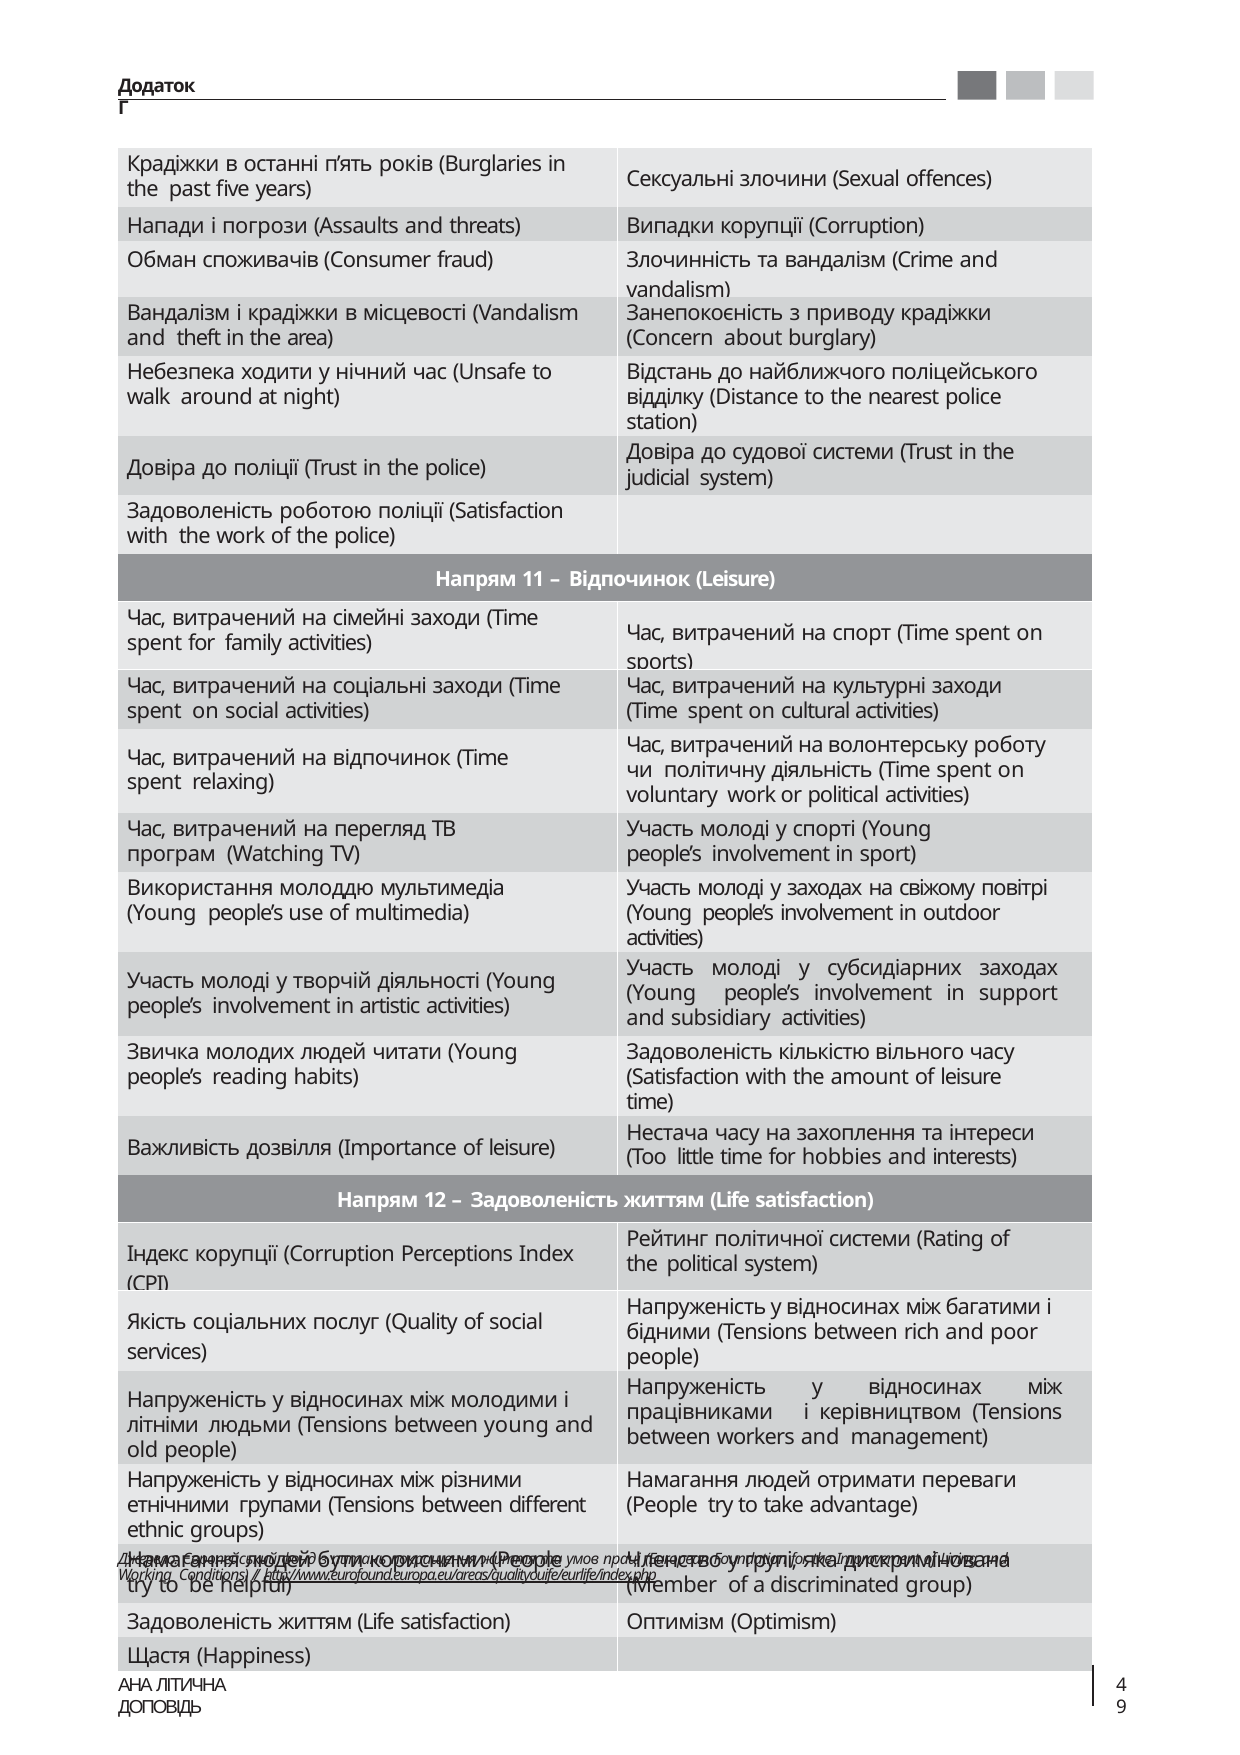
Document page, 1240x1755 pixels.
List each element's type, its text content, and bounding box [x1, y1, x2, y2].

table_header Сексуальні злочини (Sexual offences) [618, 148, 1092, 207]
table_cell Рейтинг політичної системи (Rating of the political system) [618, 1223, 1092, 1290]
table_cell Використання молоддю мультимедіа (Young people’s use of multimedia) [118, 872, 617, 952]
table_cell Участь молоді у творчій діяльності (Young people’s involvement in artistic activities) [118, 952, 617, 1036]
table_cell [618, 1637, 1092, 1671]
table_cell Нестача часу на захоплення та інтереси (Too little time for hobbies and interests) [618, 1116, 1092, 1175]
table_cell Час, витрачений на сімейні заходи (Time spent for family activities) [118, 602, 617, 669]
table_cell Напруженість у відносинах між молодими і літніми людьми (Tensions between young and old people) [118, 1371, 617, 1464]
table_cell Час, витрачений на перегляд ТВ програм (Watching TV) [118, 813, 617, 872]
table_cell Час, витрачений на відпочинок (Time spent relaxing) [118, 729, 617, 813]
text_box Джерело: Європейський фонд з питань покращення життя та умов праці (European Foundation for the Improvement of Living and Working Conditions) // http://www.eurofound.europa.eu/areas/qualityouife/eurlife/index.php [116, 1546, 1033, 1586]
table_cell Намагання людей отримати переваги (People try to take advantage) [618, 1464, 1092, 1544]
table_cell Злочинність та вандалізм (Crime and vandalism) [618, 241, 1092, 297]
table_cell Задоволеність роботою поліції (Satisfaction with the work of the police) [118, 495, 617, 554]
table_cell Напруженість у відносинах між різними етнічними групами (Tensions between different ethnic groups) [118, 1464, 617, 1544]
table_cell Час, витрачений на волонтерську роботу чи політичну діяльність (Time spent on voluntary work or political activities) [618, 729, 1092, 813]
table_cell Важливість дозвілля (Importance of leisure) [118, 1116, 617, 1175]
table_cell Задоволеність кількістю вільного часу (Satisfaction with the amount of leisure time) [618, 1036, 1092, 1116]
text_box АНА ЛІТИЧНА ДОПОВІДЬ [116, 1670, 313, 1718]
table_cell Напади і погрози (Assaults and threats) [118, 207, 617, 241]
table_cell Довіра до судової системи (Trust in the judicial system) [618, 436, 1092, 495]
table_cell Небезпека ходити у нічний час (Unsafe to walk around at night) [118, 356, 617, 436]
table_cell Індекс корупції (Corruption Perceptions Index (CPI) [118, 1223, 617, 1290]
table_cell Час, витрачений на спорт (Time spent on sports) [618, 602, 1092, 669]
table_header Крадіжки в останні п’ять років (Burglaries in the past five years) [118, 148, 617, 207]
text_box 49 [1114, 1670, 1136, 1718]
table_cell Задоволеність життям (Life satisfaction) [118, 1603, 617, 1637]
table_cell Довіра до поліції (Trust in the police) [118, 436, 617, 495]
table_cell Напруженість у відносинах між багатими і бідними (Tensions between rich and poor people) [618, 1291, 1092, 1371]
table_cell Щастя (Happiness) [118, 1637, 617, 1671]
table_cell Час, витрачений на культурні заходи (Time spent on cultural activities) [618, 670, 1092, 729]
table_cell Напрям 12 – Задоволеність життям (Life satisfaction) [118, 1175, 1092, 1222]
table_cell [618, 495, 1092, 554]
table_cell Намагання людей бути корисними (People try to be helpful) [118, 1586, 617, 1603]
table_cell Членство у групі, яка дискримінована (Member of a discriminated group) [618, 1544, 1092, 1603]
table_cell Звичка молодих людей читати (Young people’s reading habits) [118, 1036, 617, 1116]
text_box [1006, 71, 1045, 100]
text_box [957, 71, 997, 100]
table_cell Відстань до найближчого поліцейського відділку (Distance to the nearest police station) [618, 356, 1092, 436]
table_cell Випадки корупції (Corruption) [618, 207, 1092, 241]
text_box [1054, 71, 1094, 100]
table_cell Вандалізм і крадіжки в місцевості (Vandalism and theft in the area) [118, 297, 617, 356]
table_cell Участь молоді у спорті (Young people’s involvement in sport) [618, 813, 1092, 872]
table_cell Напруженість у відносинах між працівниками і керівництвом (Tensions between workers and management) [618, 1371, 1092, 1464]
table_cell Занепокоєність з приводу крадіжки (Concern about burglary) [618, 297, 1092, 356]
table_cell Участь молоді у субсидіарних заходах (Young people’s involvement in support and subsidiary activities) [618, 952, 1092, 1036]
text_box Додаток Г [115, 71, 204, 119]
table_cell Час, витрачений на соціальні заходи (Time spent on social activities) [118, 670, 617, 729]
table_cell Напрям 11 – Відпочинок (Leisure) [118, 554, 1092, 601]
table_cell Оптимізм (Optimism) [618, 1603, 1092, 1637]
table_cell Якість соціальних послуг (Quality of social services) [118, 1291, 617, 1371]
table_cell Обман споживачів (Consumer fraud) [118, 241, 617, 297]
table_cell Участь молоді у заходах на свіжому повітрі (Young people’s involvement in outdoor activities) [618, 872, 1092, 952]
